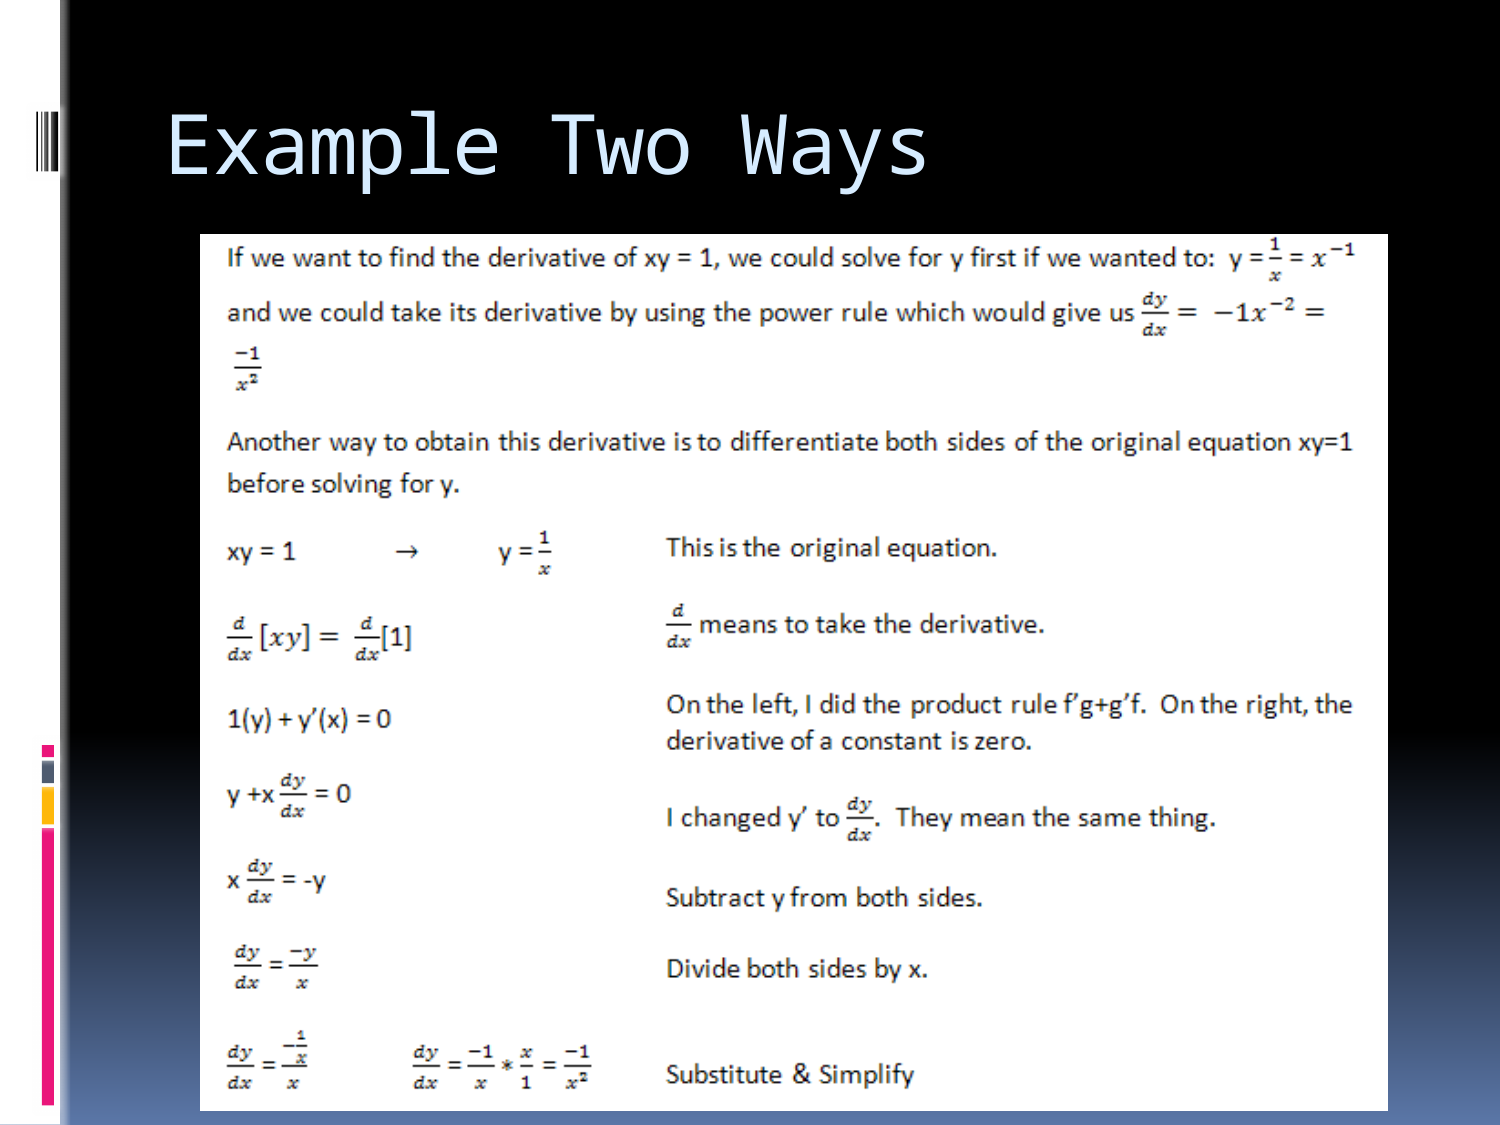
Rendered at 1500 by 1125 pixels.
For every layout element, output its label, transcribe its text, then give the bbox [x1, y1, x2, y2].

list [199, 233, 1388, 1111]
title Example Two Ways [150, 83, 1425, 234]
